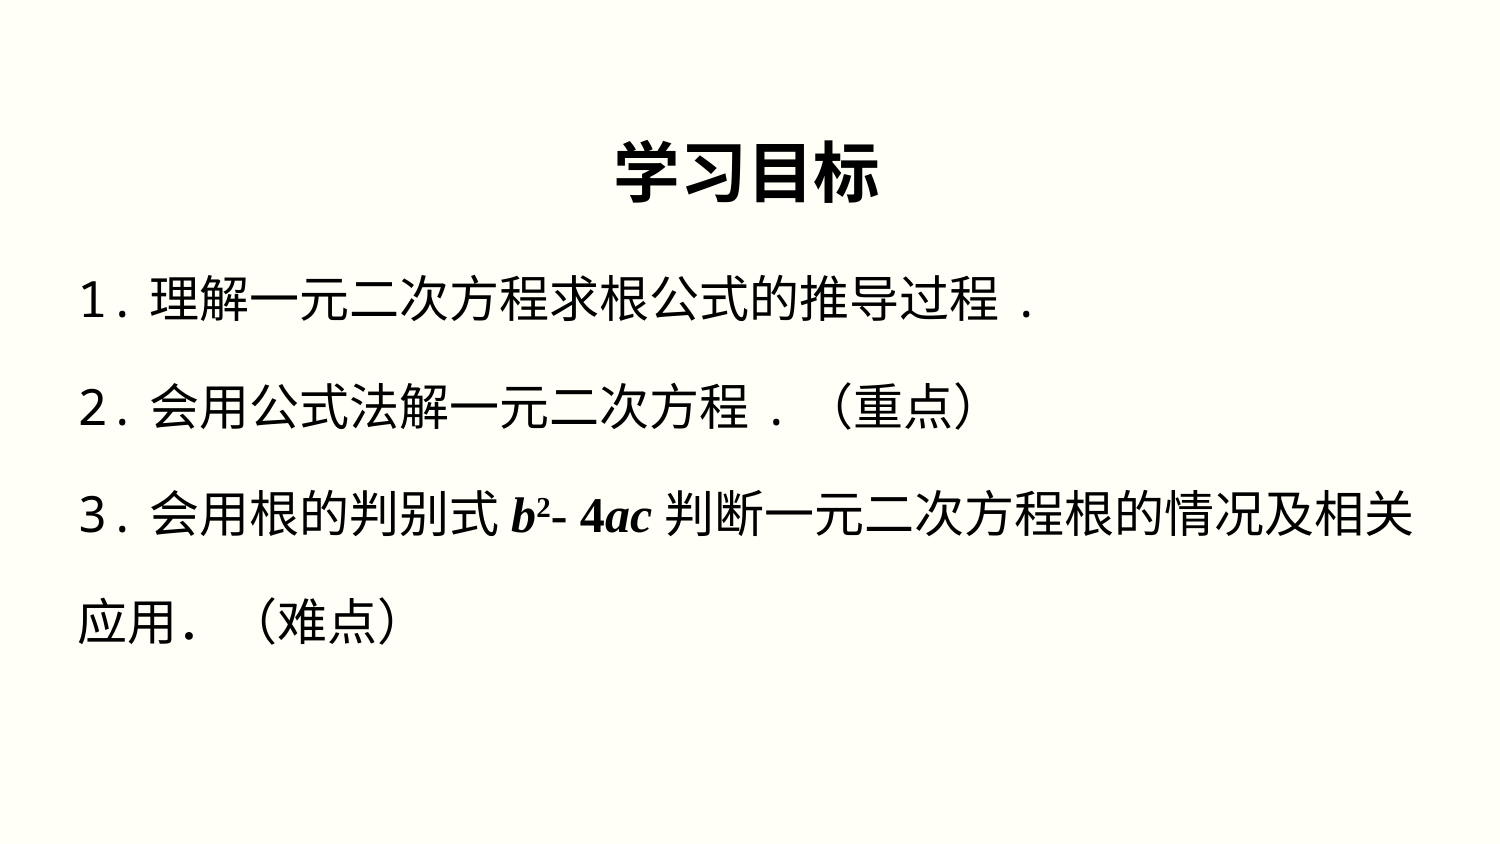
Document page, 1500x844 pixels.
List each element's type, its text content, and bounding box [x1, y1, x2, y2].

text_box 学习目标 [599, 123, 896, 211]
text_box 1.理解一元二次方程求根公式的推导过程. 2.会用公式法解一元二次方程.（重点） 3.会用根的判别式b2- 4ac判断一元二次方程根的情况及相关应用．（难点） [62, 211, 1474, 659]
